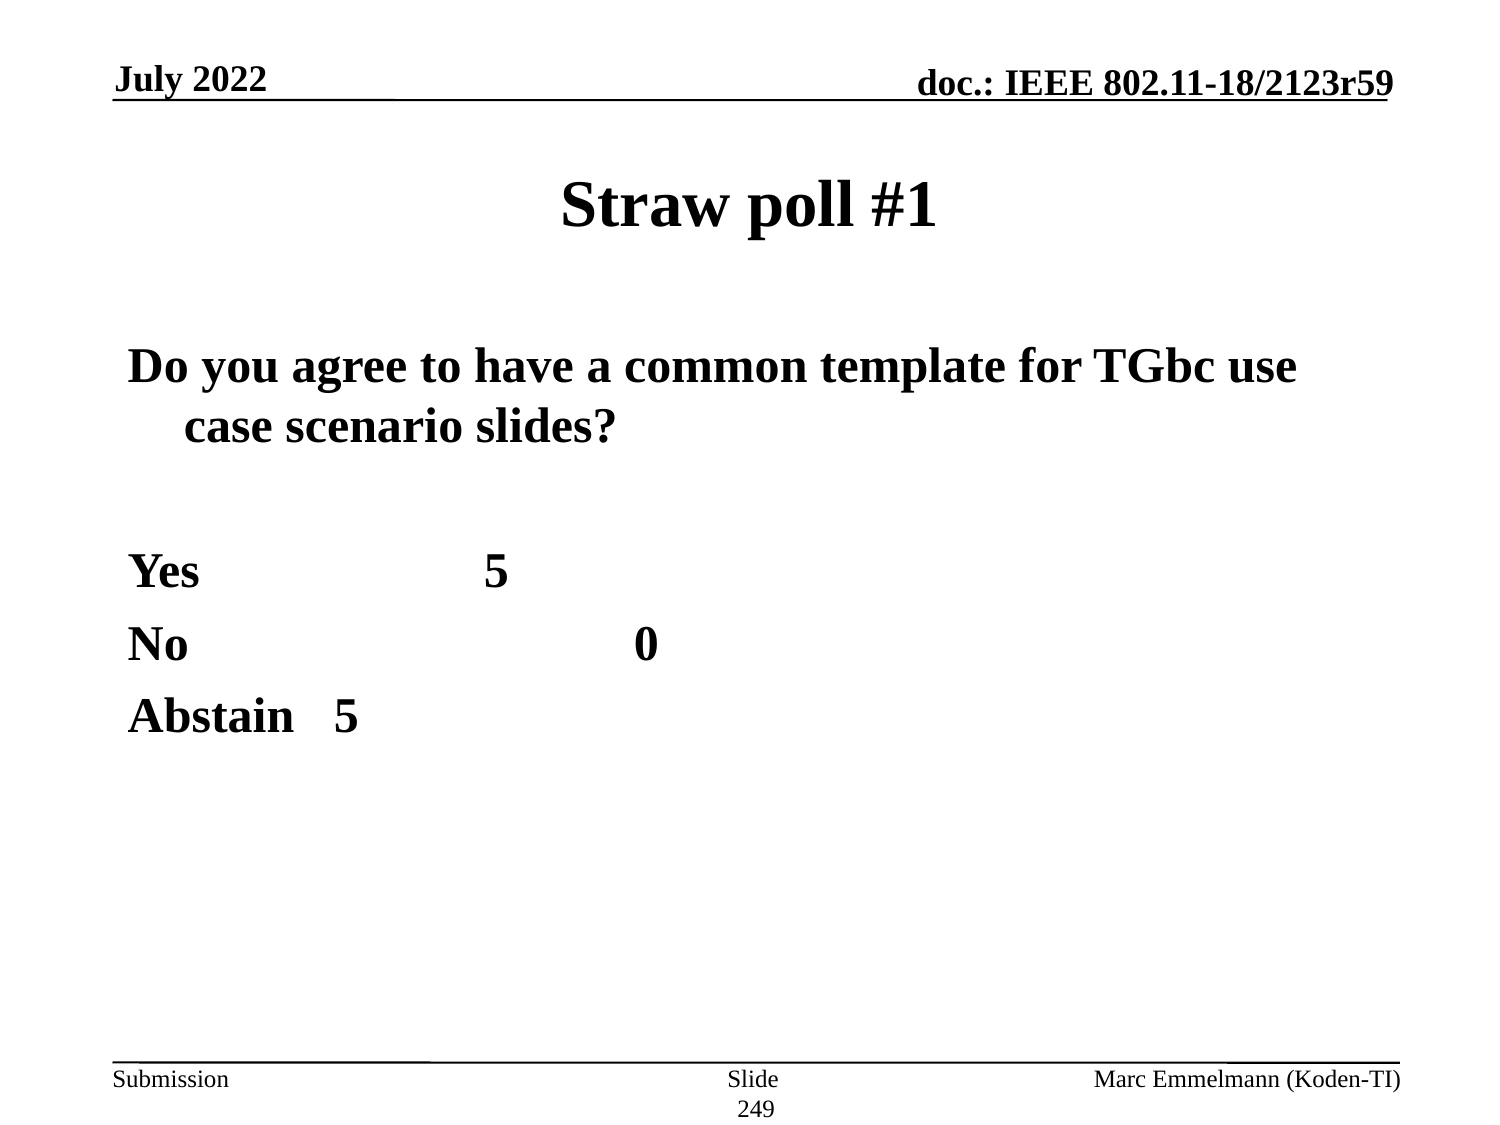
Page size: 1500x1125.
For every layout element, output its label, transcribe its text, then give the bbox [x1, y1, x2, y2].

title Straw poll #1 [112, 112, 1388, 288]
list Do you agree to have a common template for TGbc use case scenario slides? Yes 5 No 0 Abstain 5 [112, 324, 1388, 1000]
slide_number Slide 249 [712, 1061, 800, 1123]
footer Marc Emmelmann (Koden-TI) [878, 1061, 1402, 1093]
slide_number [114, 54, 423, 100]
